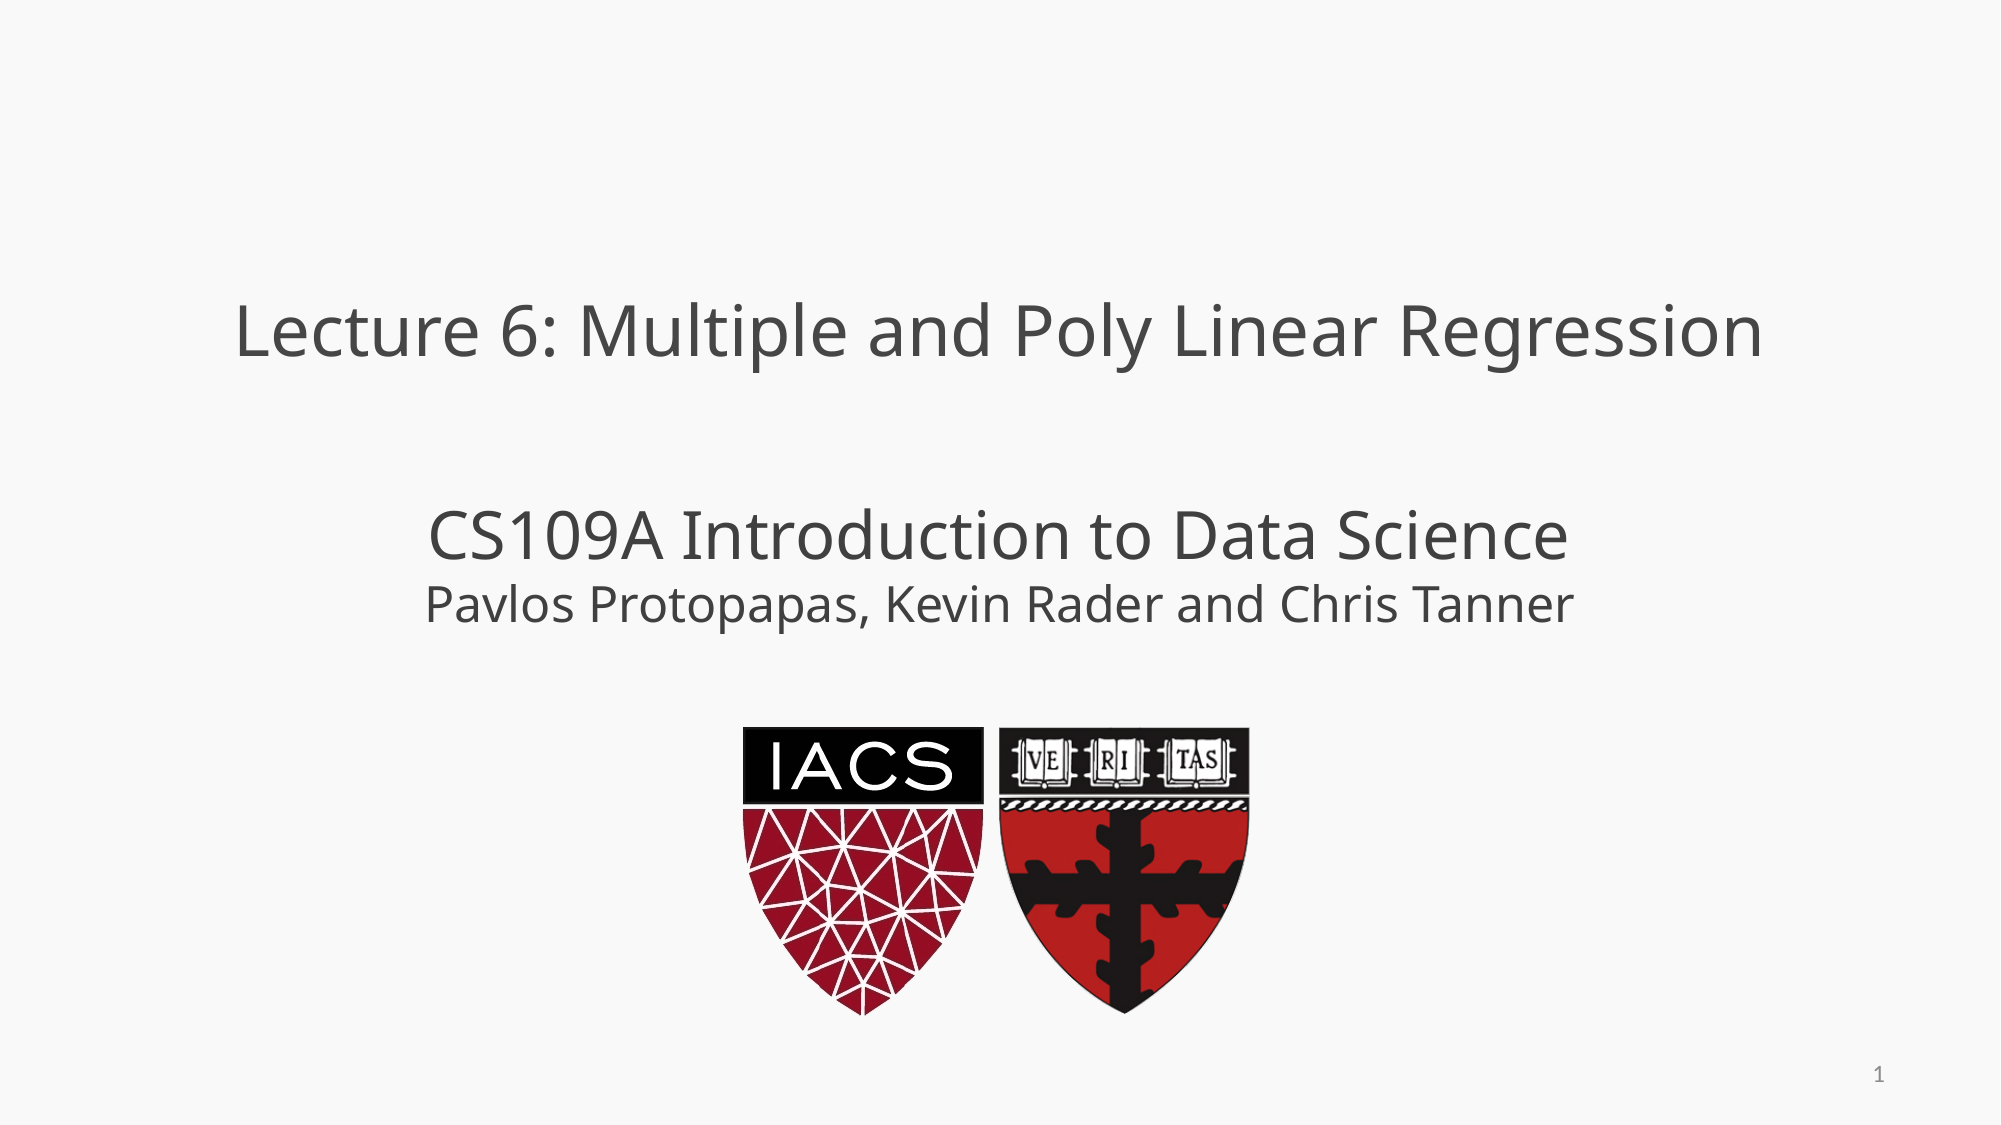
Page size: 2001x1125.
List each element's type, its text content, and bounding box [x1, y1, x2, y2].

picture [734, 726, 990, 1016]
slide_number 1 [1433, 1042, 1900, 1103]
picture [996, 726, 1252, 1016]
title Lecture 6: Multiple and Poly Linear Regression [150, 278, 1850, 520]
